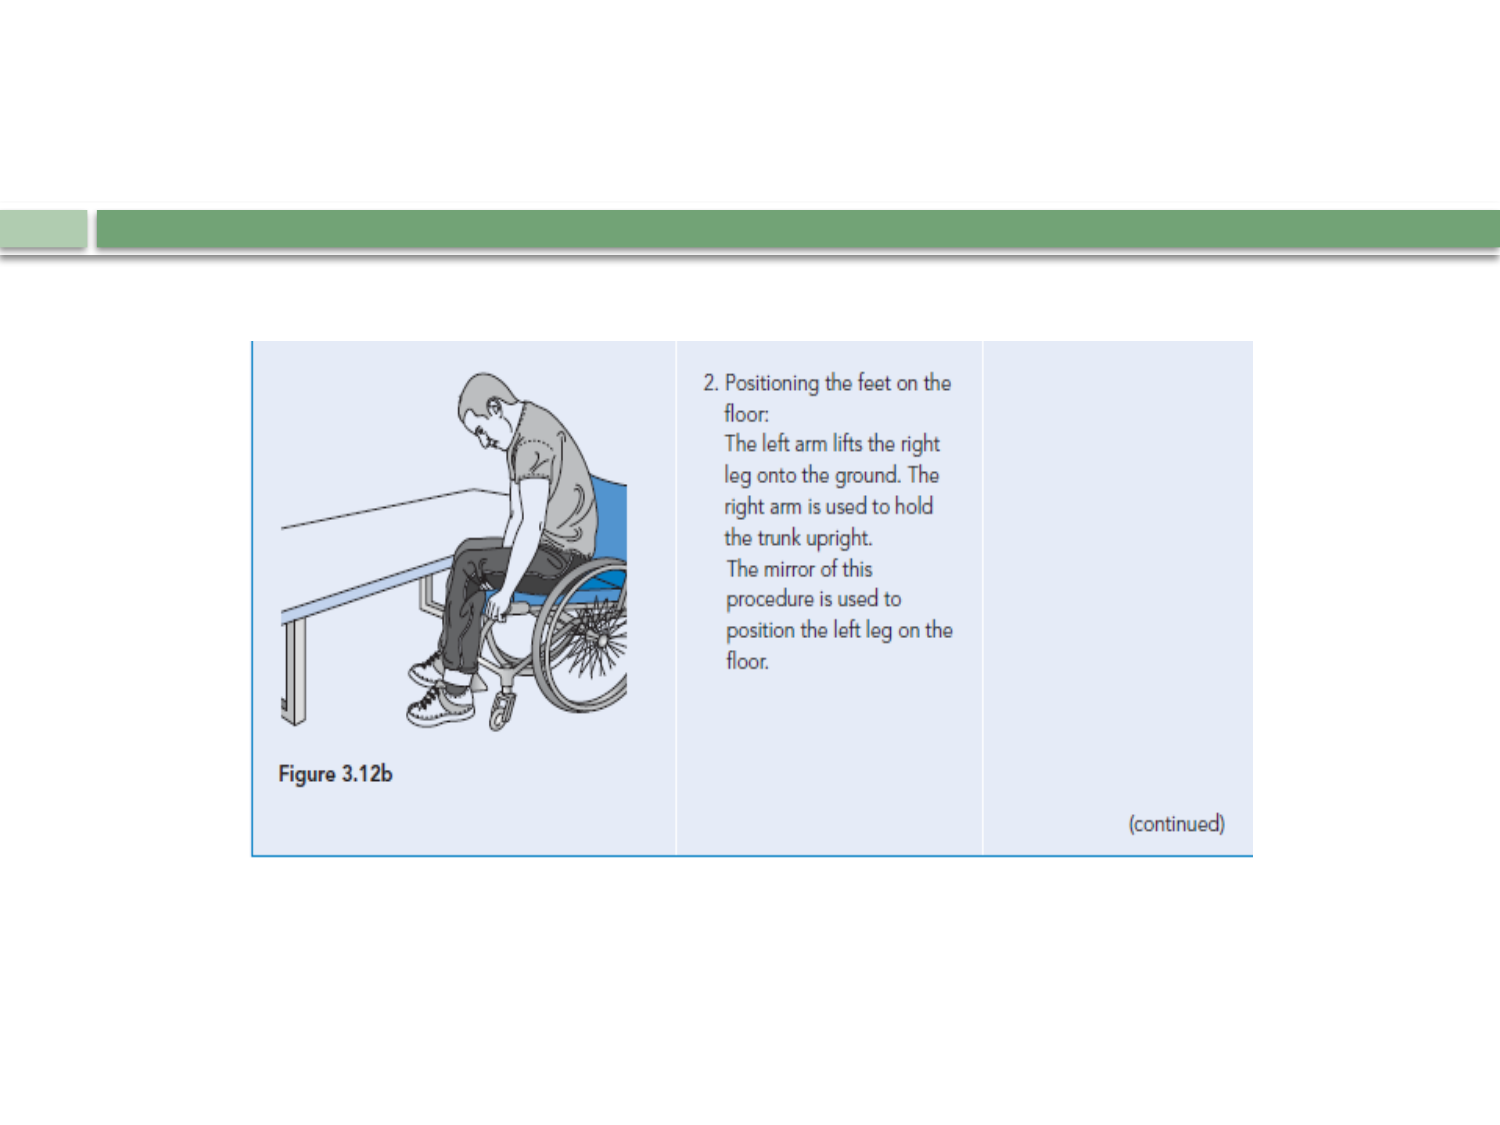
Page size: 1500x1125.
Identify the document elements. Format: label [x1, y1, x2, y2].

picture [247, 341, 1253, 863]
